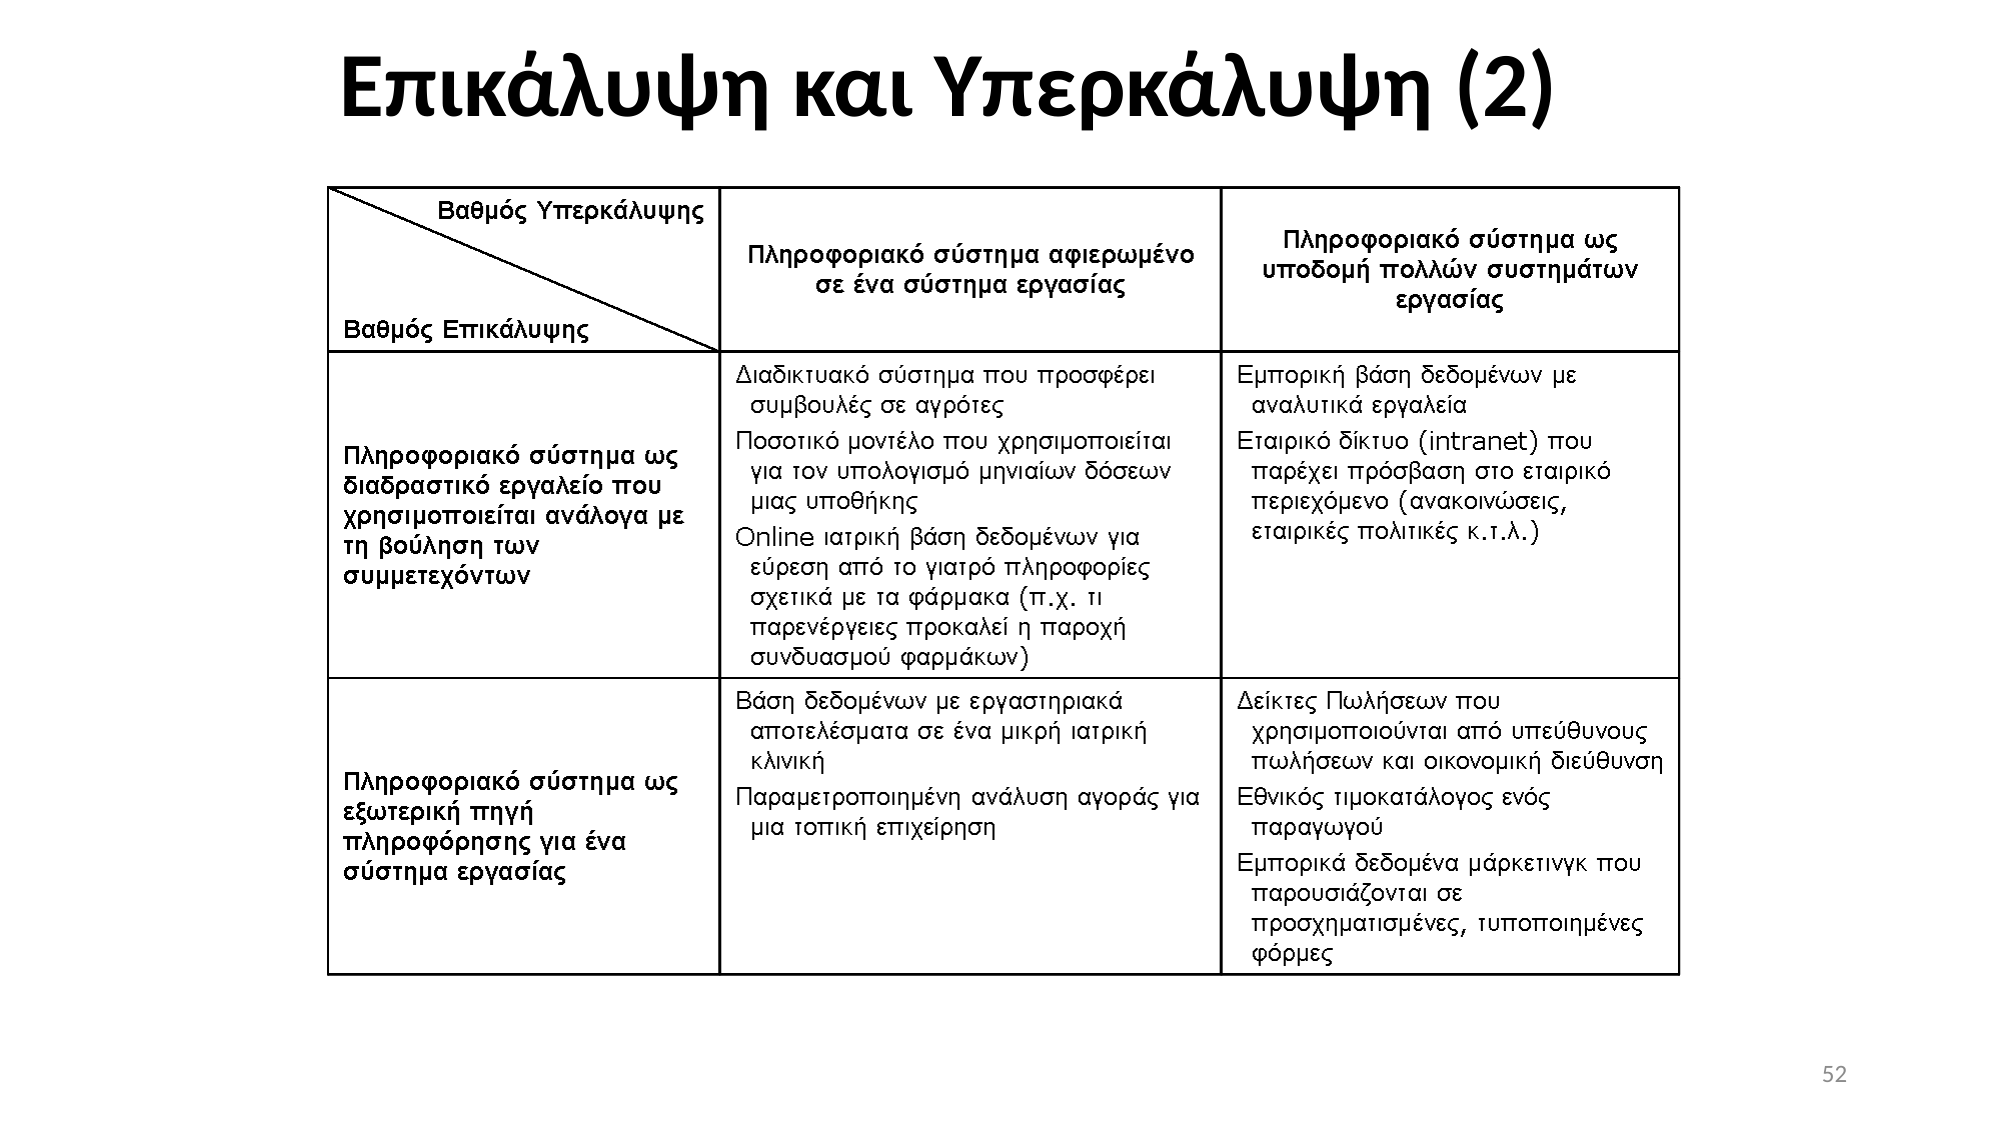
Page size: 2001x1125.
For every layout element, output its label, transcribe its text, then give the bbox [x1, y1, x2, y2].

title Επικάλυψη και Υπερκάλυψη (2) [324, 11, 1675, 161]
picture [326, 186, 1681, 977]
slide_number 52 [1412, 1042, 1863, 1103]
